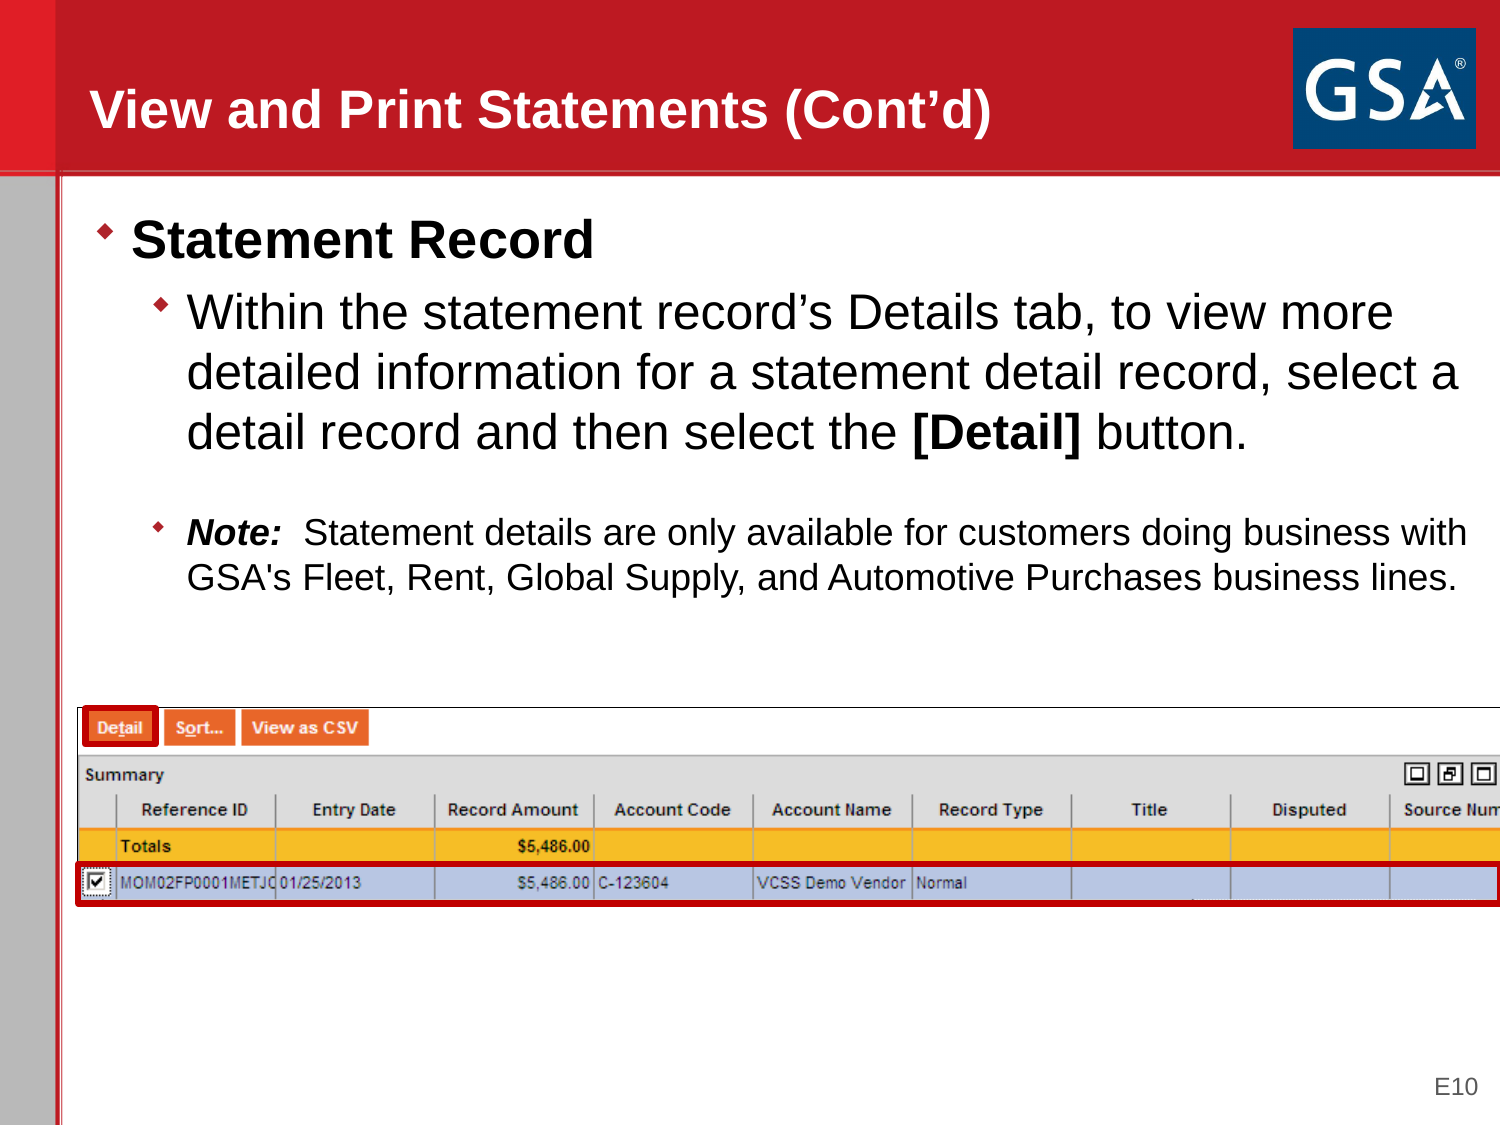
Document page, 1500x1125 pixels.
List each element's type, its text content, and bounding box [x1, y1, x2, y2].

text_box E10 [1419, 1063, 1500, 1109]
picture [78, 708, 1500, 905]
list Statement Record Within the statement record’s Details tab, to view more detailed information for a statement detail record, select a detail record and then select the [Detail] button. Note: Statement details are only available for customers doing business with GSA's Fleet, Rent, Global Supply, and Automotive Purchases business lines. [78, 197, 1500, 672]
title View and Print Statements (Cont’d) [74, 54, 1440, 148]
picture [0, 0, 1500, 1125]
